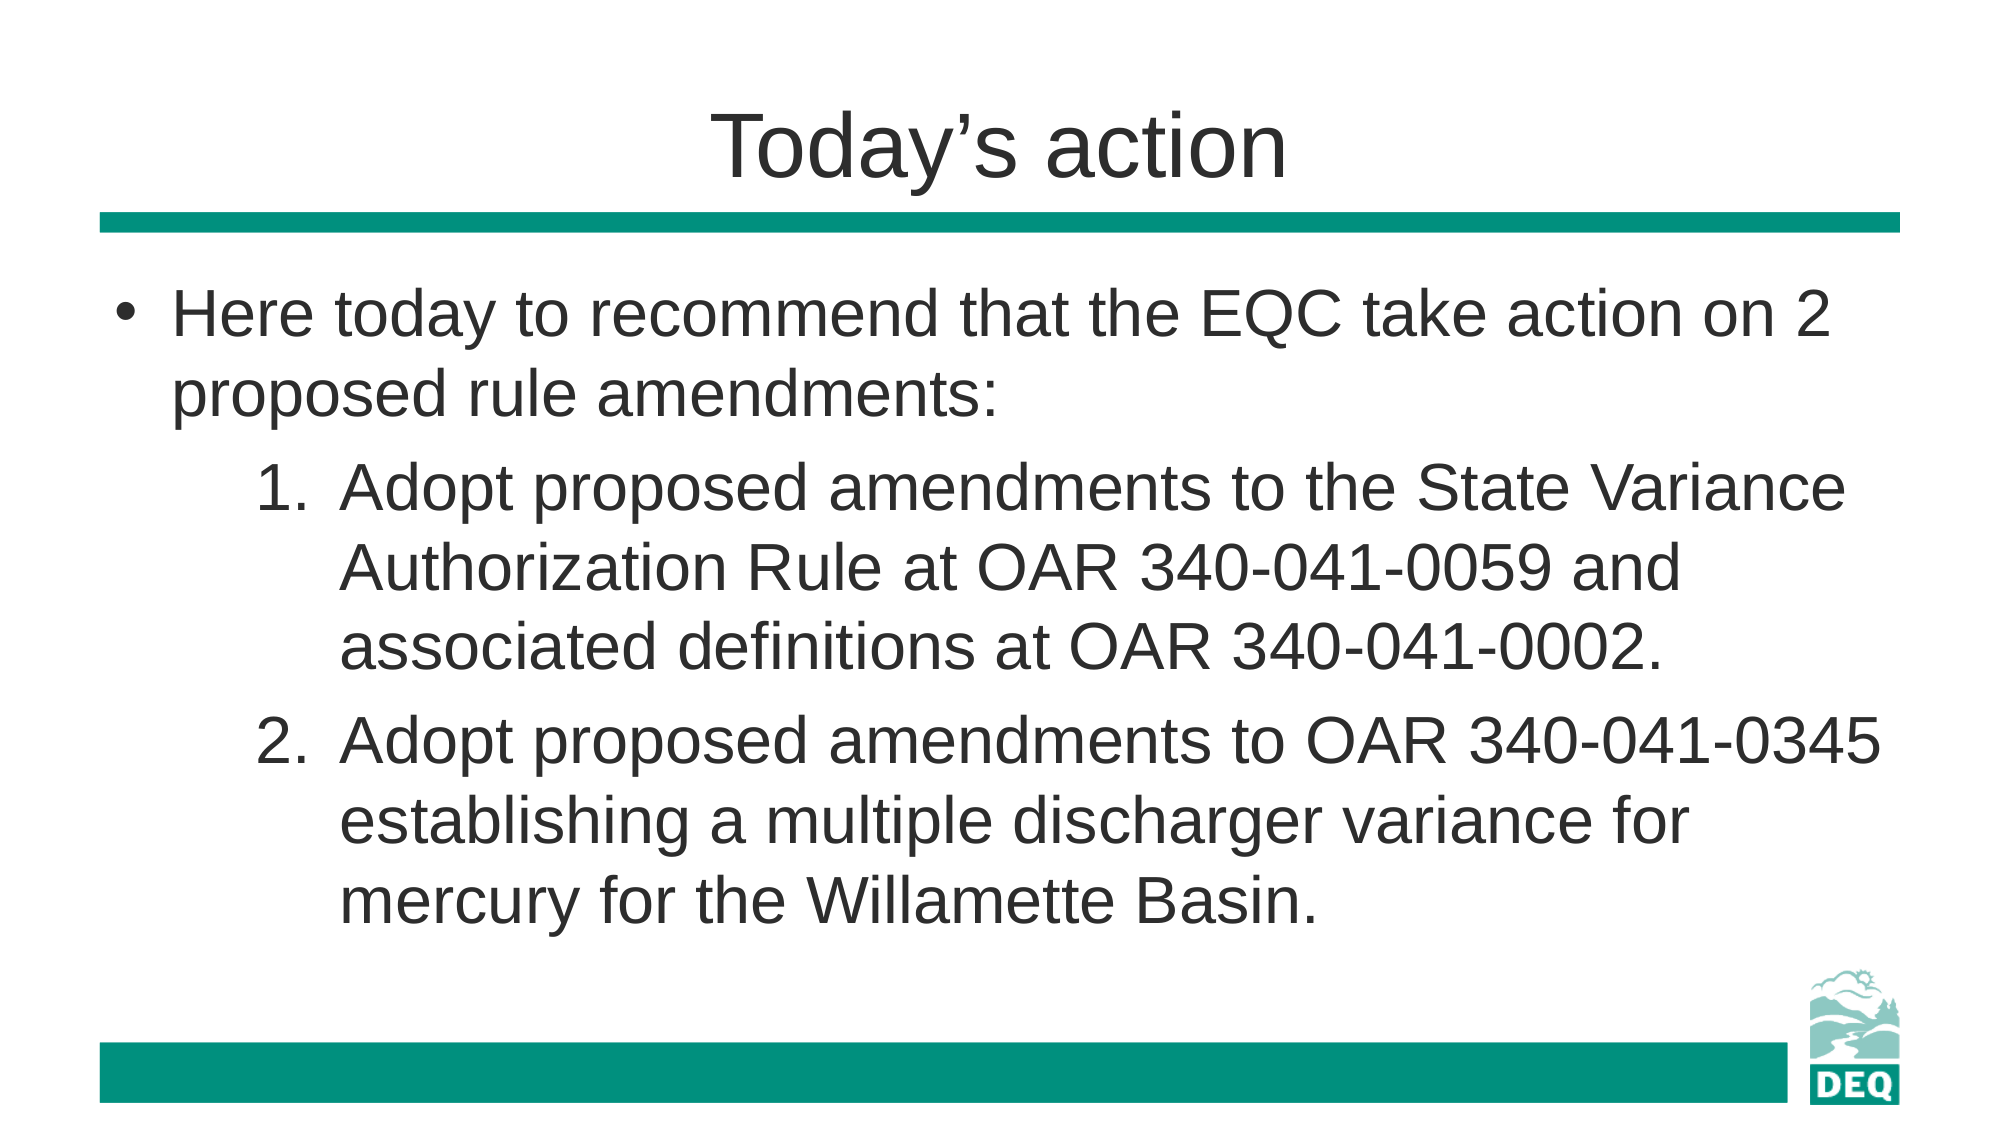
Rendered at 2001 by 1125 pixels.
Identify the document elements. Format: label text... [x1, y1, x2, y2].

picture [1810, 1005, 1900, 1105]
title Today’s action [99, 50, 1900, 233]
list Here today to recommend that the EQC take action on 2 proposed rule amendments: Adopt proposed amendments to the State Variance Authorization Rule at OAR 340-041-0059 and associated definitions at OAR 340-041-0002. Adopt proposed amendments to OAR 340-041-0345 establishing a multiple discharger variance for mercury for the Willamette Basin. [99, 262, 1900, 1005]
